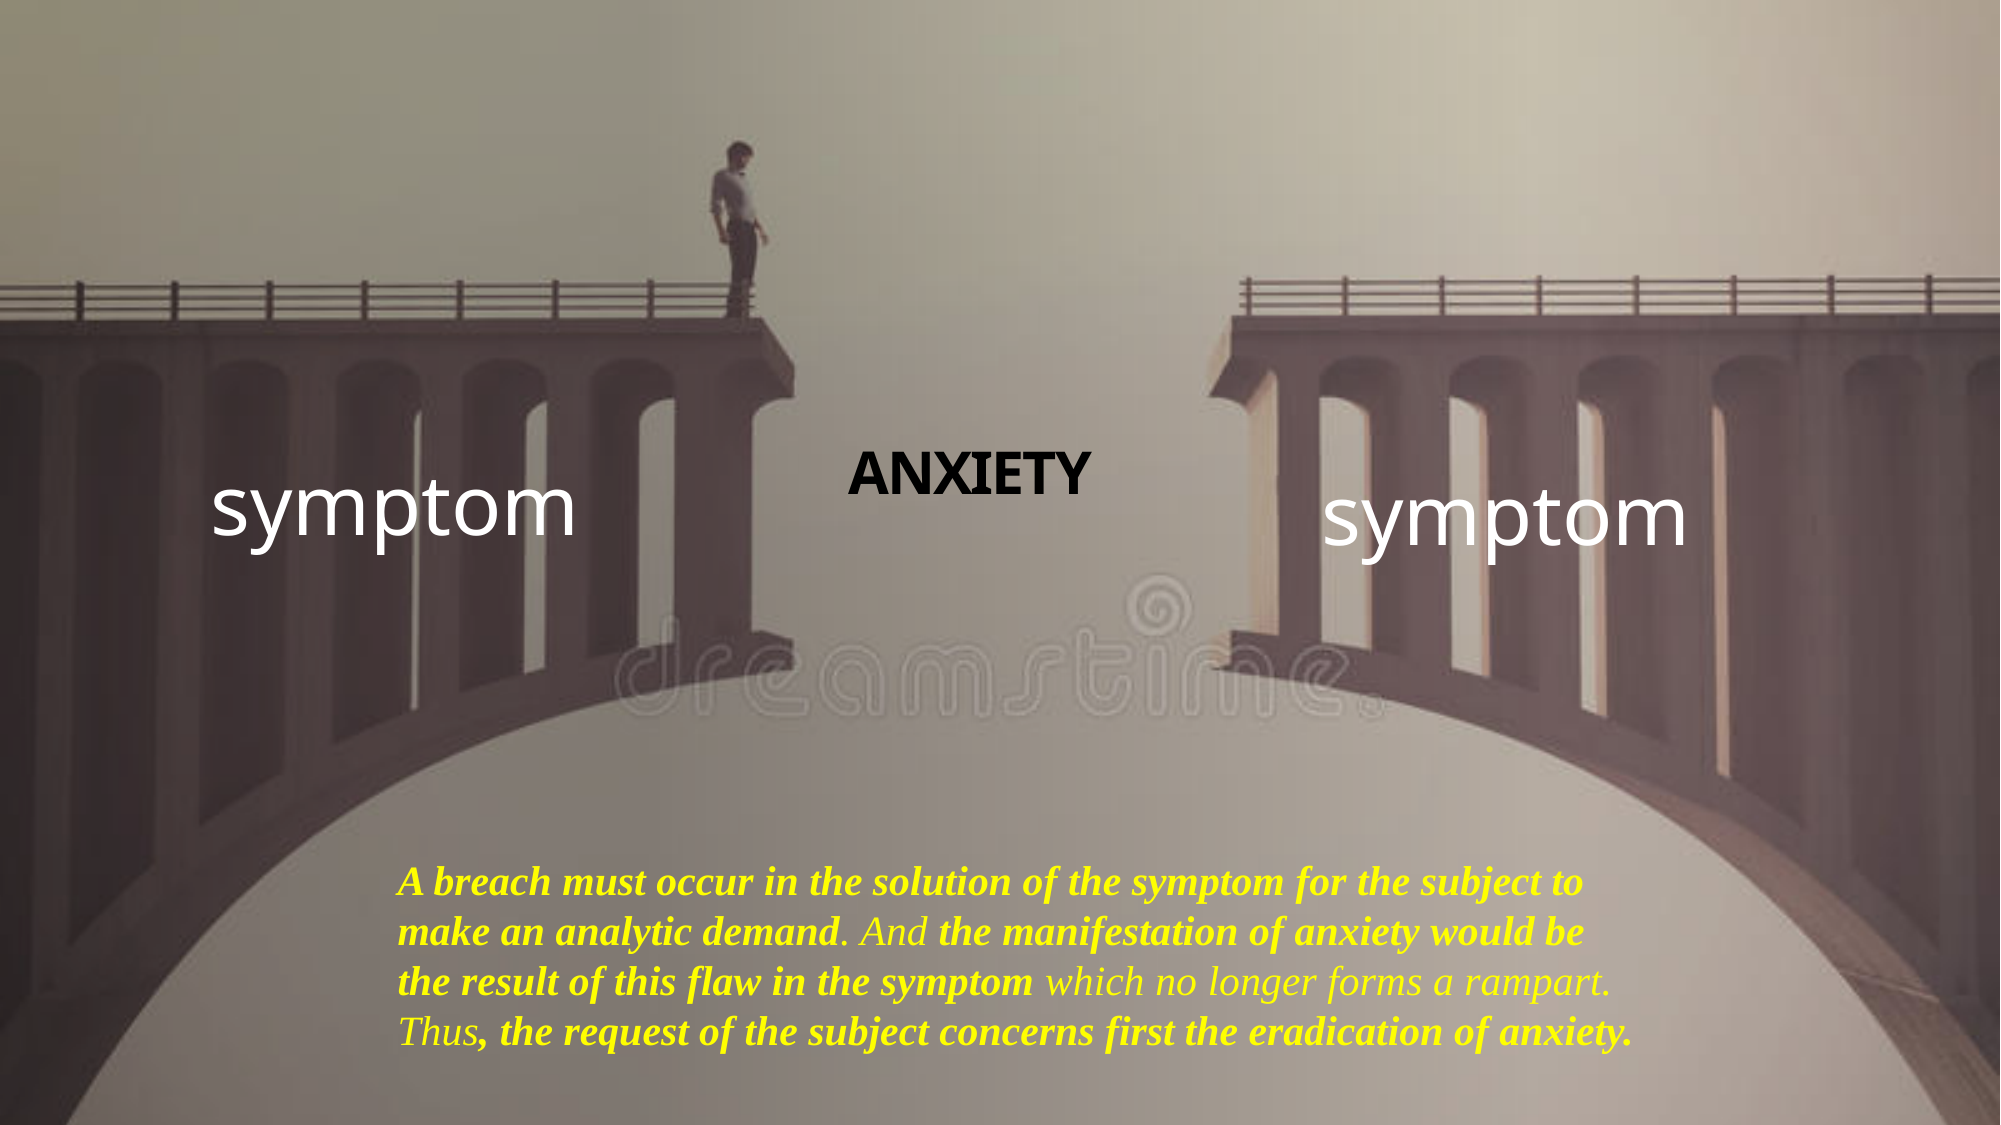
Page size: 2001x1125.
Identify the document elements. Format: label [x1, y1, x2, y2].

list [0, 0, 2000, 1125]
